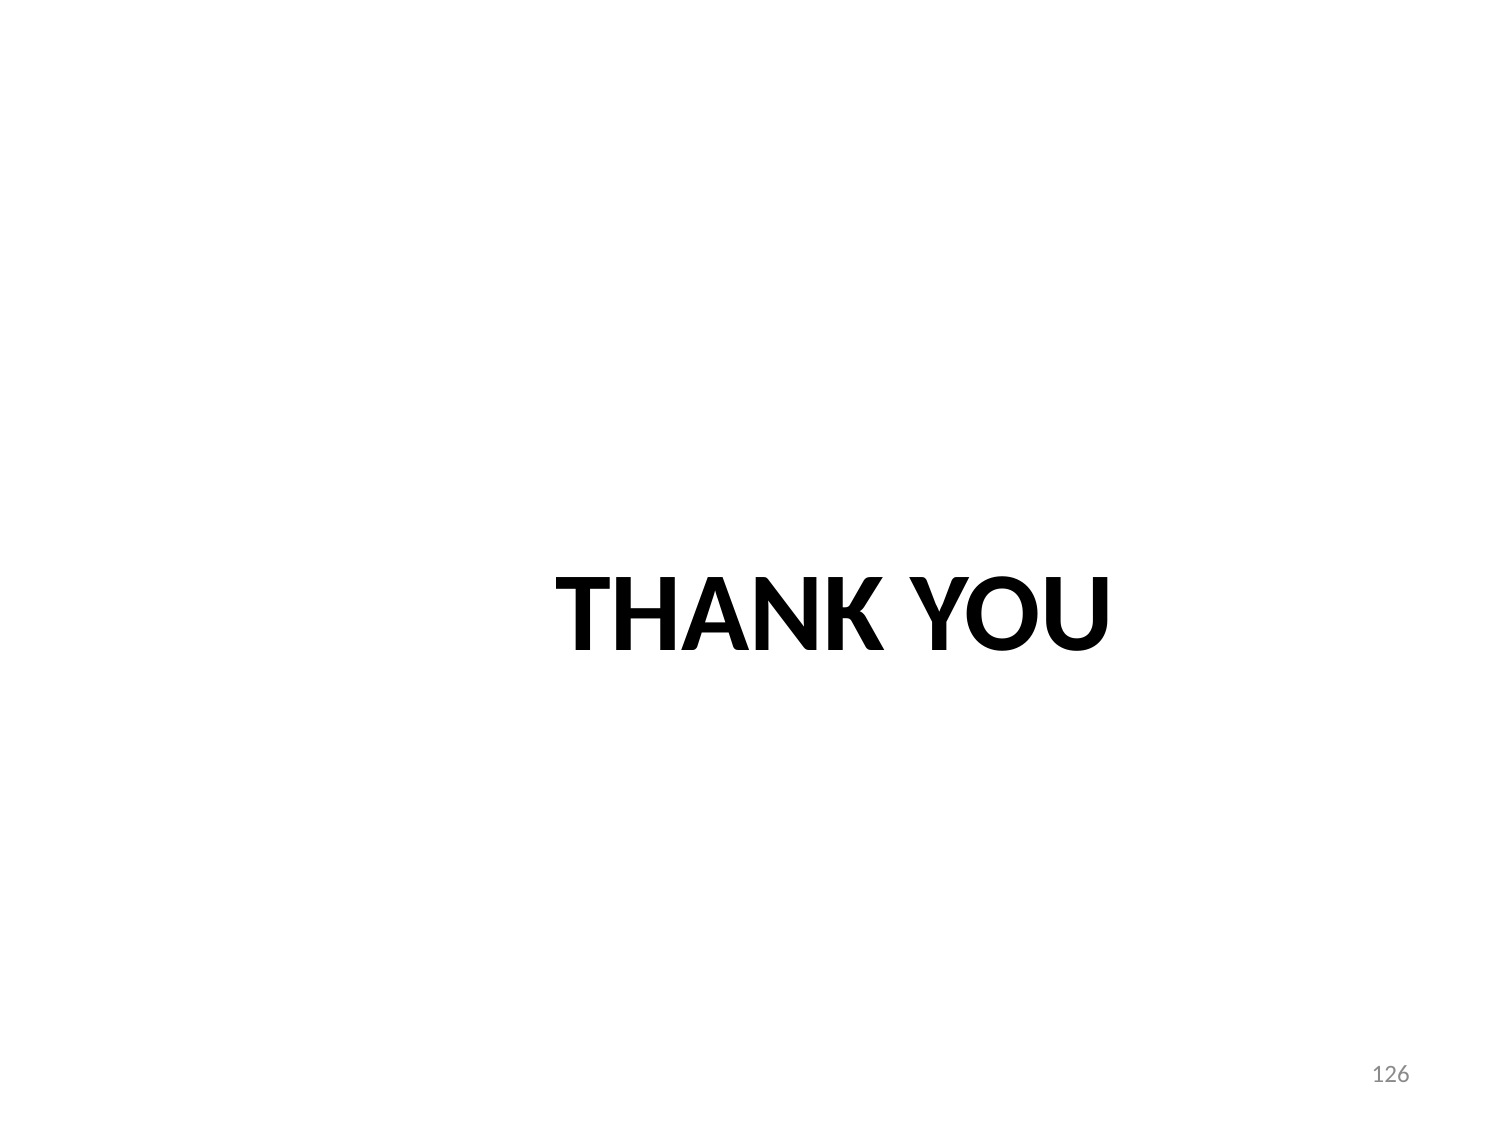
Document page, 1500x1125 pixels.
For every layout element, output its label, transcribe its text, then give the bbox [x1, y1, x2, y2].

slide_number 126 [1074, 1042, 1425, 1103]
text_box THANK YOU [540, 530, 1130, 680]
